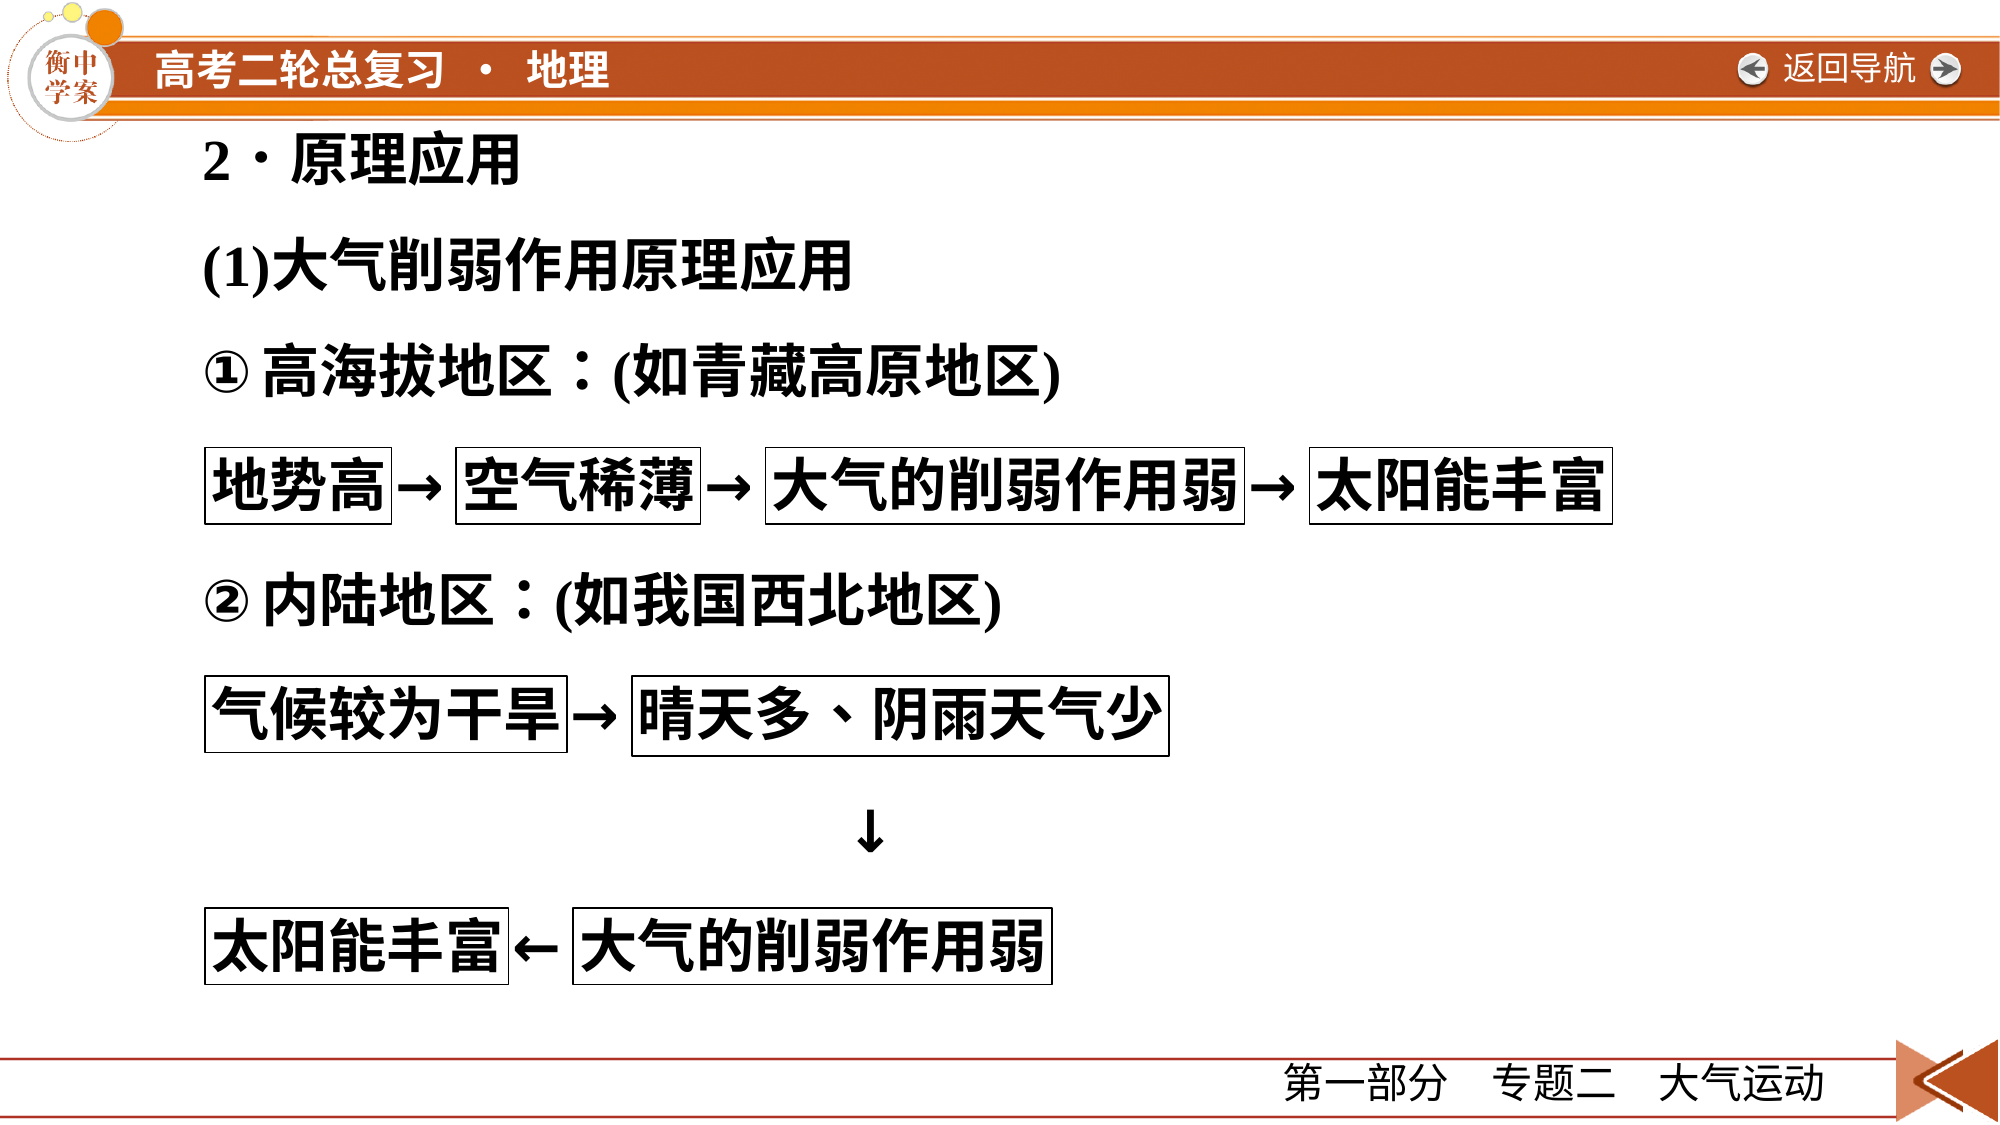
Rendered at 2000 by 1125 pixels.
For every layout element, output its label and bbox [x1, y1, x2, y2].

picture [0, 0, 2000, 148]
text_box [85, 121, 1914, 1024]
picture [0, 1036, 2000, 1125]
